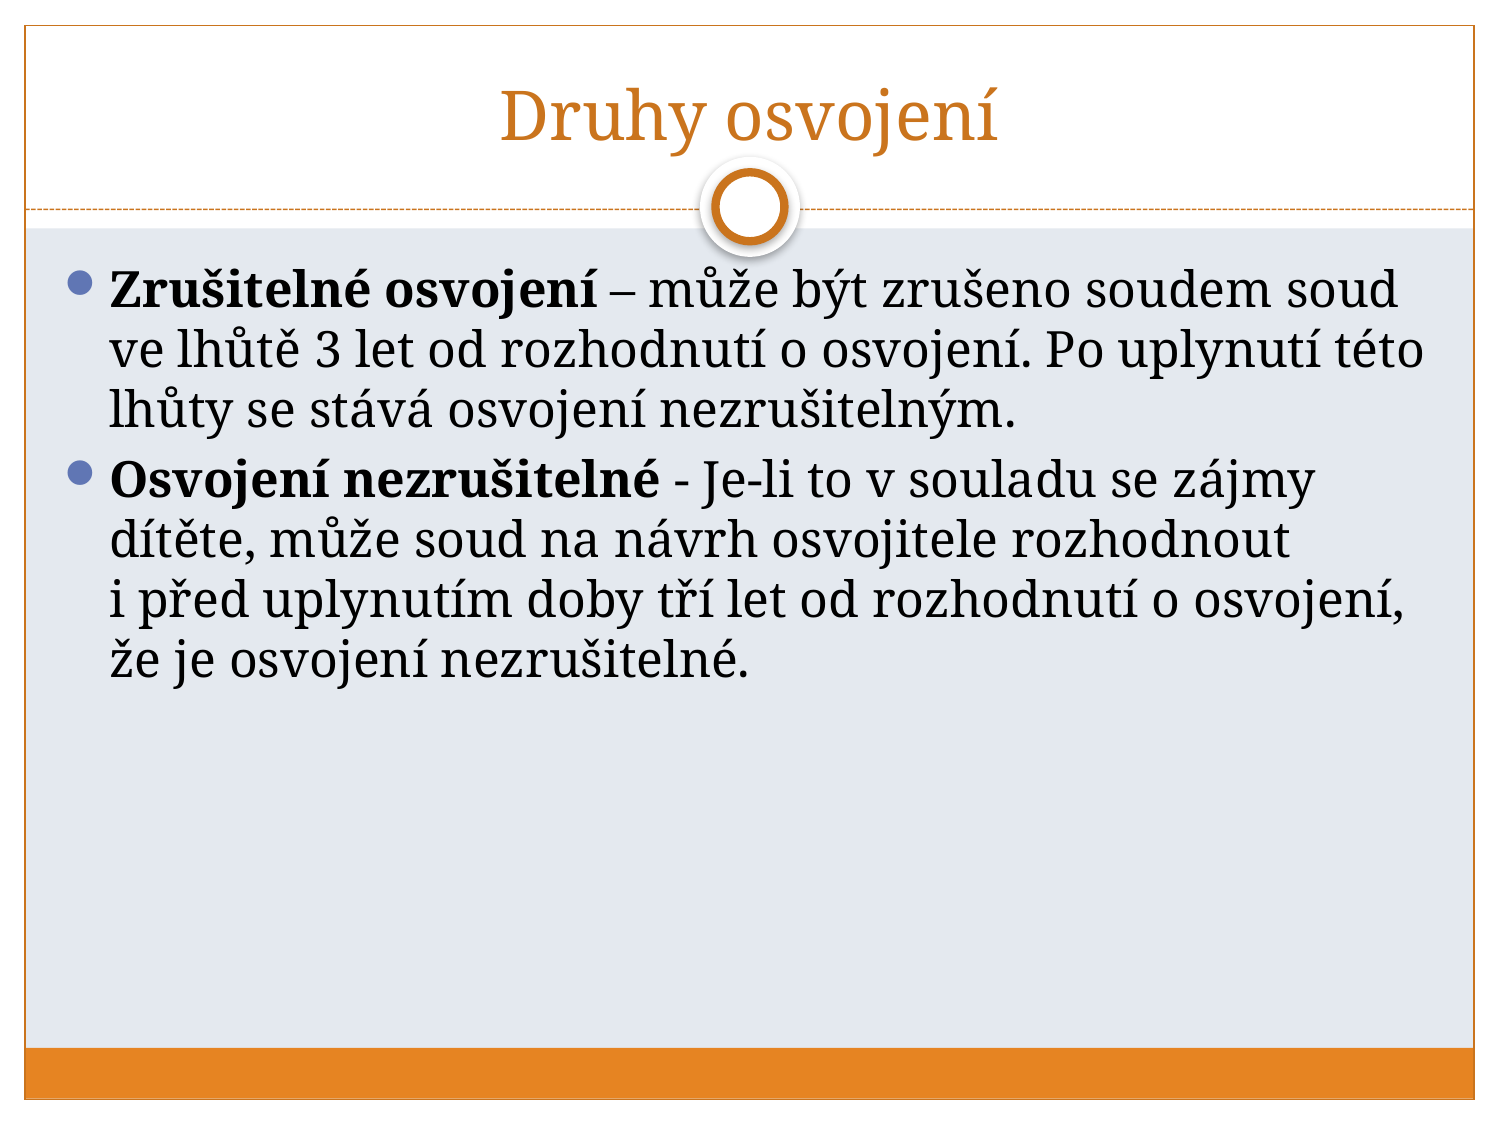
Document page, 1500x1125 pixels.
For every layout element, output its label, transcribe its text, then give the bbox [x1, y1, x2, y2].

list Zrušitelné osvojení – může být zrušeno soudem soud ve lhůtě 3 let od rozhodnutí o osvojení. Po uplynutí této lhůty se stává osvojení nezrušitelným. Osvojení nezrušitelné - Je-li to v souladu se zájmy dítěte, může soud na návrh osvojitele rozhodnout i před uplynutím doby tří let od rozhodnutí o osvojení, že je osvojení nezrušitelné. [49, 250, 1445, 1001]
title Druhy osvojení [49, 37, 1450, 162]
